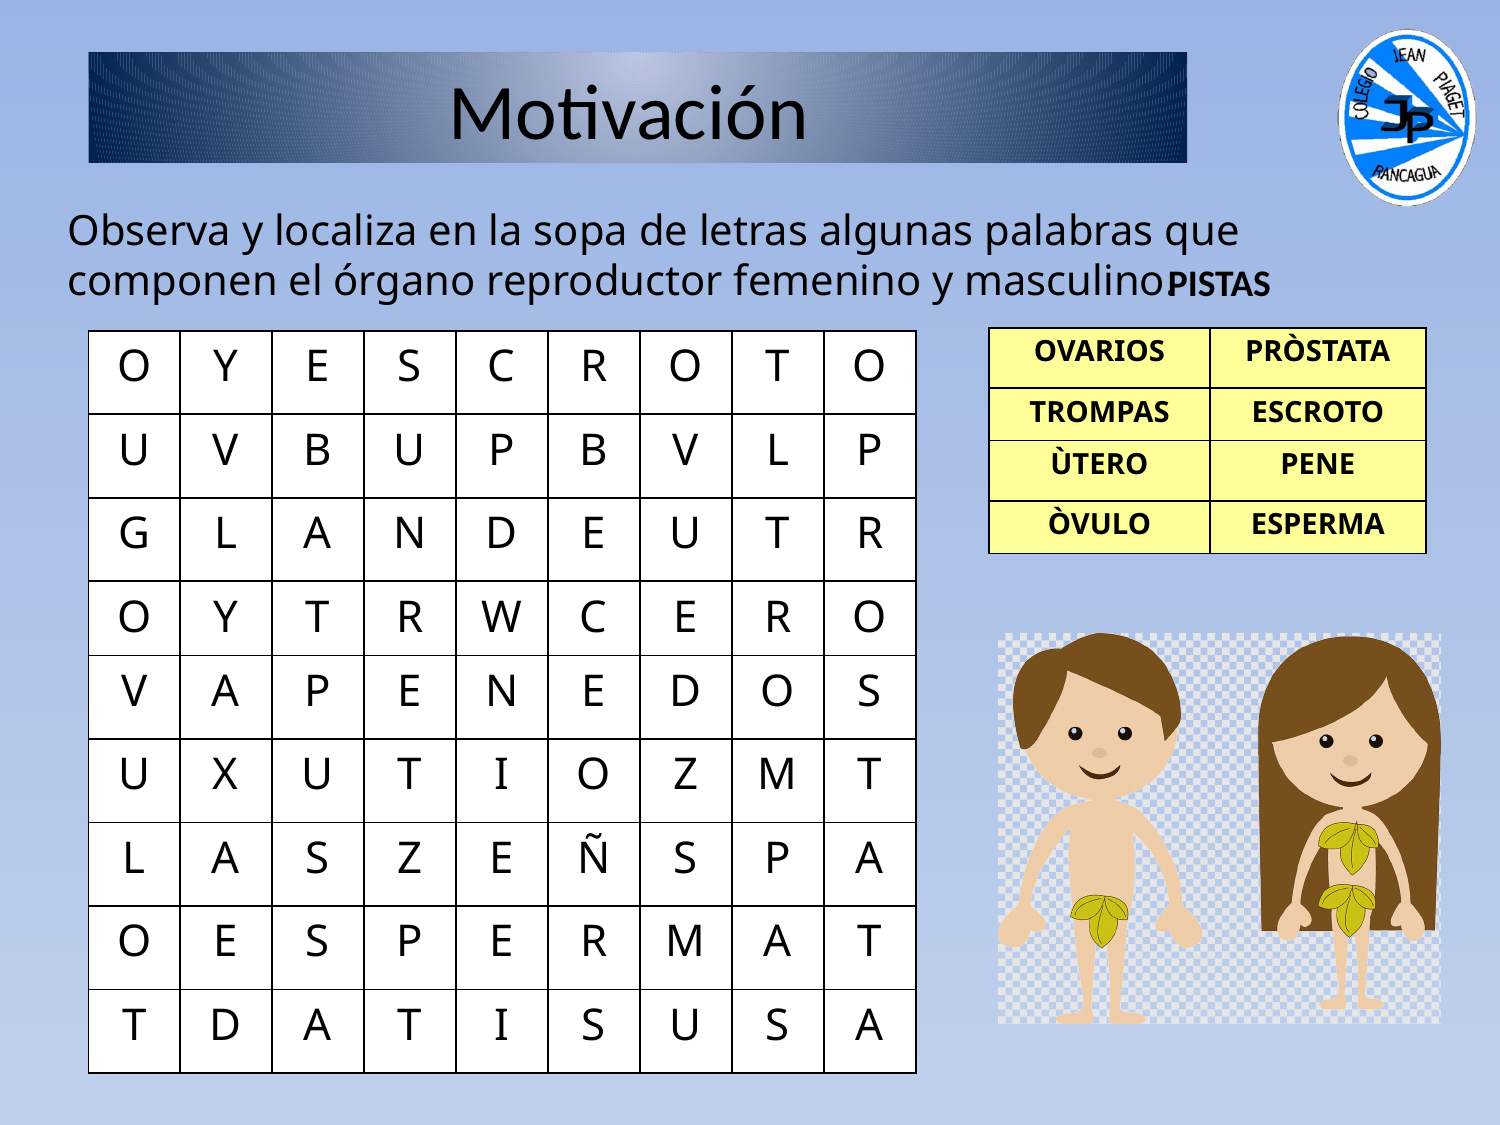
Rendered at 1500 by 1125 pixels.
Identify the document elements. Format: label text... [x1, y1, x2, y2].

table_cell V [89, 656, 179, 738]
title Motivación [88, 52, 1188, 163]
table_cell I [457, 990, 547, 1072]
table_cell R [825, 499, 915, 580]
table_cell E [457, 907, 547, 989]
table_cell ESCROTO [1211, 389, 1425, 440]
table_cell E [549, 499, 639, 580]
table_header S [365, 332, 455, 413]
table_header R [549, 332, 639, 413]
table_cell U [89, 415, 179, 497]
table_cell S [825, 656, 915, 738]
table_cell TROMPAS [990, 389, 1209, 440]
table_cell U [641, 499, 731, 580]
table_cell A [273, 990, 363, 1072]
table_cell ÒVULO [990, 502, 1209, 553]
table_cell V [181, 415, 271, 497]
table_cell L [733, 415, 823, 497]
table_cell A [181, 656, 271, 738]
table_cell S [273, 823, 363, 905]
table_cell L [89, 823, 179, 905]
table_header OVARIOS [990, 329, 1209, 387]
table_cell M [733, 740, 823, 822]
table_header O [89, 332, 179, 413]
table_header E [273, 332, 363, 413]
table_cell Z [365, 823, 455, 905]
table_cell X [181, 740, 271, 822]
table_cell U [641, 990, 731, 1072]
text_box Observa y localiza en la sopa de letras algunas palabras que componen el órgano reproductor femenino y masculino. [53, 196, 1272, 311]
table_header PRÒSTATA [1211, 329, 1425, 387]
table_cell P [457, 415, 547, 497]
table_cell Y [181, 582, 271, 655]
table_cell R [365, 582, 455, 655]
table_cell D [181, 990, 271, 1072]
table_cell S [549, 990, 639, 1072]
table_cell L [181, 499, 271, 580]
table_cell D [457, 499, 547, 580]
table_cell ÙTERO [990, 441, 1209, 500]
table_cell S [273, 907, 363, 989]
table_cell T [825, 740, 915, 822]
picture [1304, 26, 1500, 210]
table_cell E [641, 582, 731, 655]
table_cell R [733, 582, 823, 655]
table_cell A [273, 499, 363, 580]
table_cell M [641, 907, 731, 989]
table_cell B [273, 415, 363, 497]
table_cell E [457, 823, 547, 905]
table_cell E [181, 907, 271, 989]
table_header T [733, 332, 823, 413]
table_cell T [733, 499, 823, 580]
table_cell N [365, 499, 455, 580]
table_header Y [181, 332, 271, 413]
table_cell V [641, 415, 731, 497]
table_cell A [733, 907, 823, 989]
table_cell Z [641, 740, 731, 822]
table_cell U [273, 740, 363, 822]
table_cell T [825, 907, 915, 989]
table_cell G [89, 499, 179, 580]
table_header C [457, 332, 547, 413]
table_cell A [825, 823, 915, 905]
table_cell R [549, 907, 639, 989]
table_cell O [825, 582, 915, 655]
table_cell U [89, 740, 179, 822]
table_cell PENE [1211, 441, 1425, 500]
table_cell P [733, 823, 823, 905]
table_cell T [273, 582, 363, 655]
table_cell O [549, 740, 639, 822]
text_box PISTAS [1153, 251, 1390, 312]
table_cell Ñ [549, 823, 639, 905]
table_cell A [181, 823, 271, 905]
table_cell O [89, 582, 179, 655]
table_cell C [549, 582, 639, 655]
table_cell P [365, 907, 455, 989]
table_header O [641, 332, 731, 413]
table_cell A [825, 990, 915, 1072]
table_cell S [733, 990, 823, 1072]
table_cell D [641, 656, 731, 738]
table_cell N [457, 656, 547, 738]
table_header O [825, 332, 915, 413]
table_cell T [365, 740, 455, 822]
table_cell W [457, 582, 547, 655]
table_cell I [457, 740, 547, 822]
table_cell U [365, 415, 455, 497]
table_cell T [365, 990, 455, 1072]
table_cell E [365, 656, 455, 738]
table_cell O [733, 656, 823, 738]
table_cell S [641, 823, 731, 905]
table_cell ESPERMA [1211, 502, 1425, 553]
table_cell P [273, 656, 363, 738]
table_cell T [89, 990, 179, 1072]
picture [997, 633, 1441, 1024]
table_cell E [549, 656, 639, 738]
table_cell B [549, 415, 639, 497]
table_cell P [825, 415, 915, 497]
table_cell O [89, 907, 179, 989]
